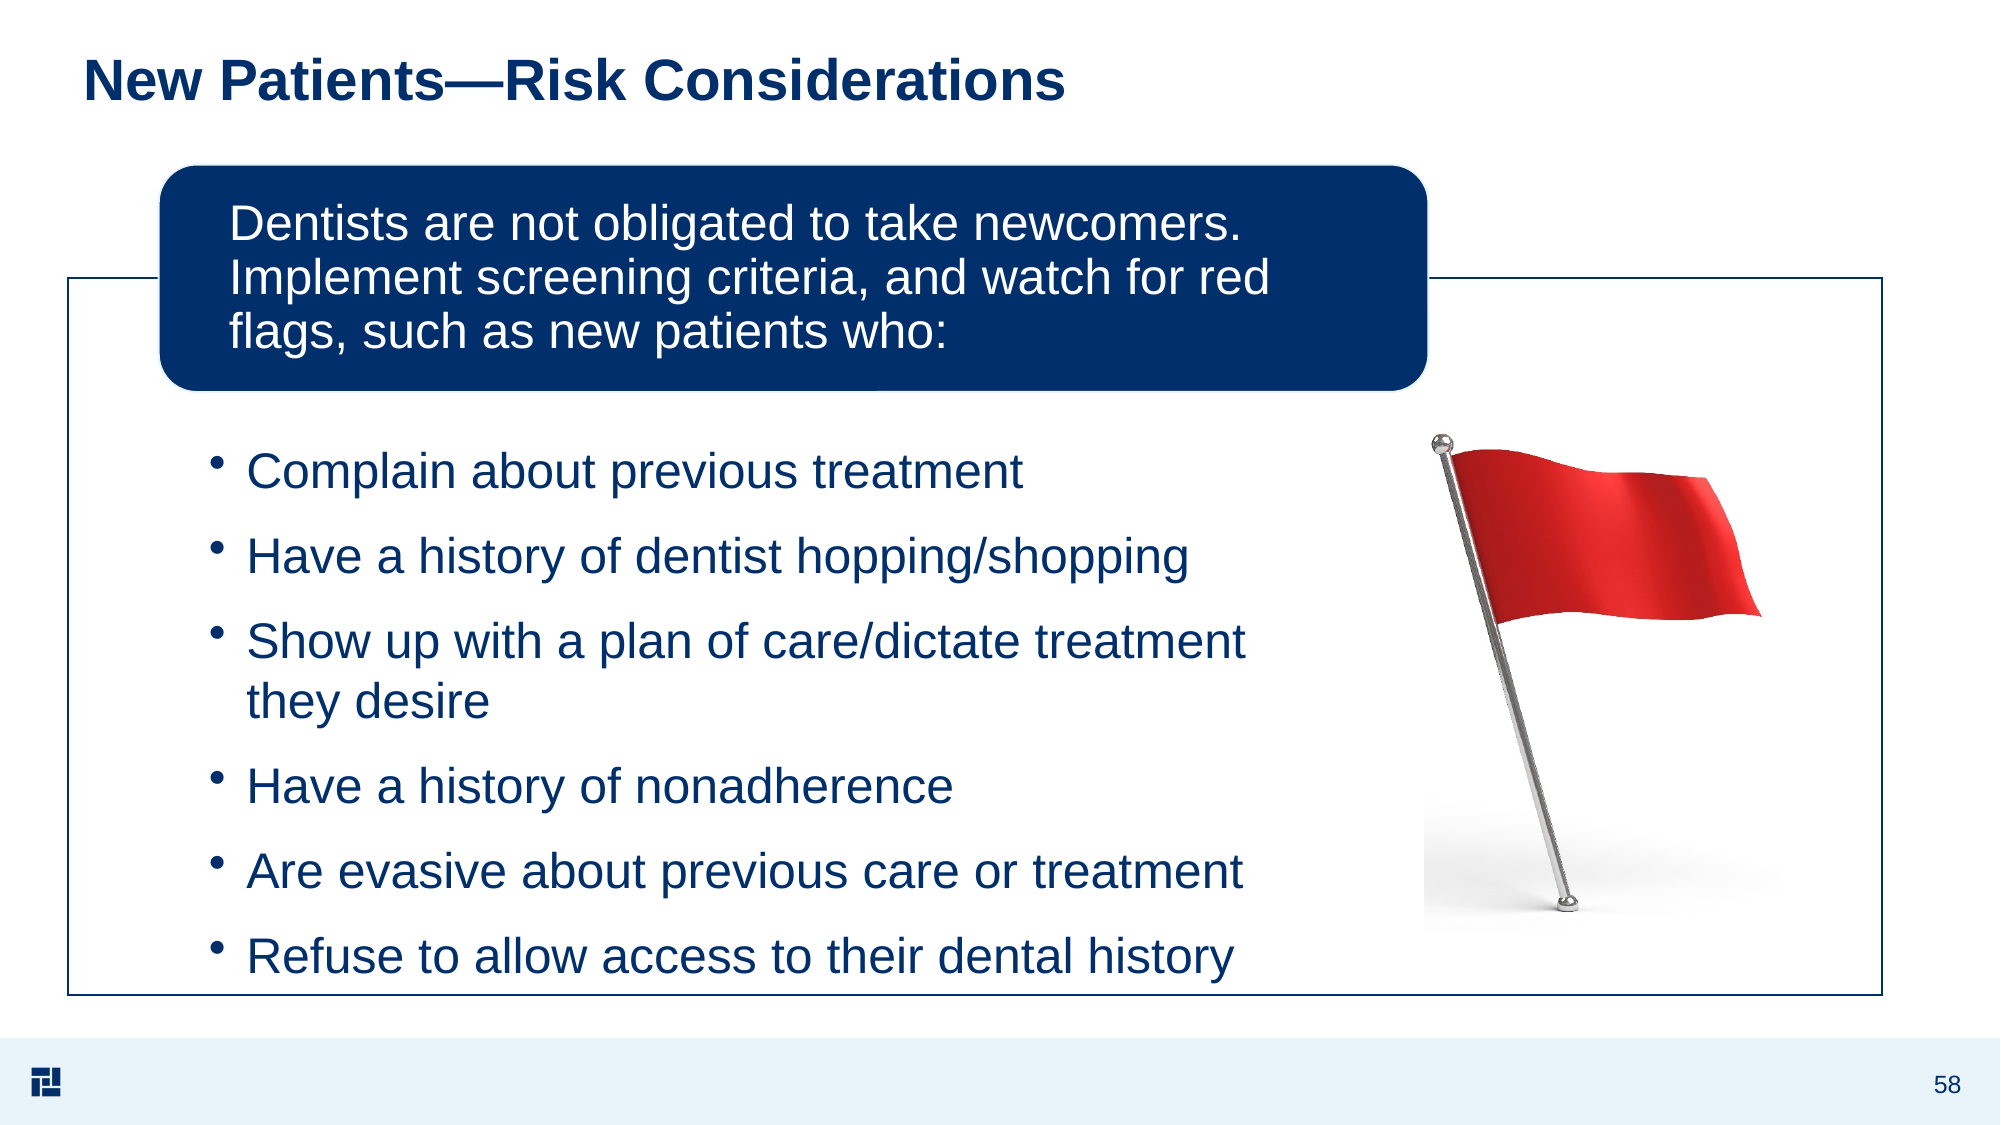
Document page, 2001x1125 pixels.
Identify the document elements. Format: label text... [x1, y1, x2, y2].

title New Patients—Risk Considerations [68, 23, 1882, 140]
slide_number 58 [1902, 1053, 1994, 1114]
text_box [67, 162, 1883, 997]
picture [1424, 426, 1779, 932]
picture [30, 1066, 62, 1098]
